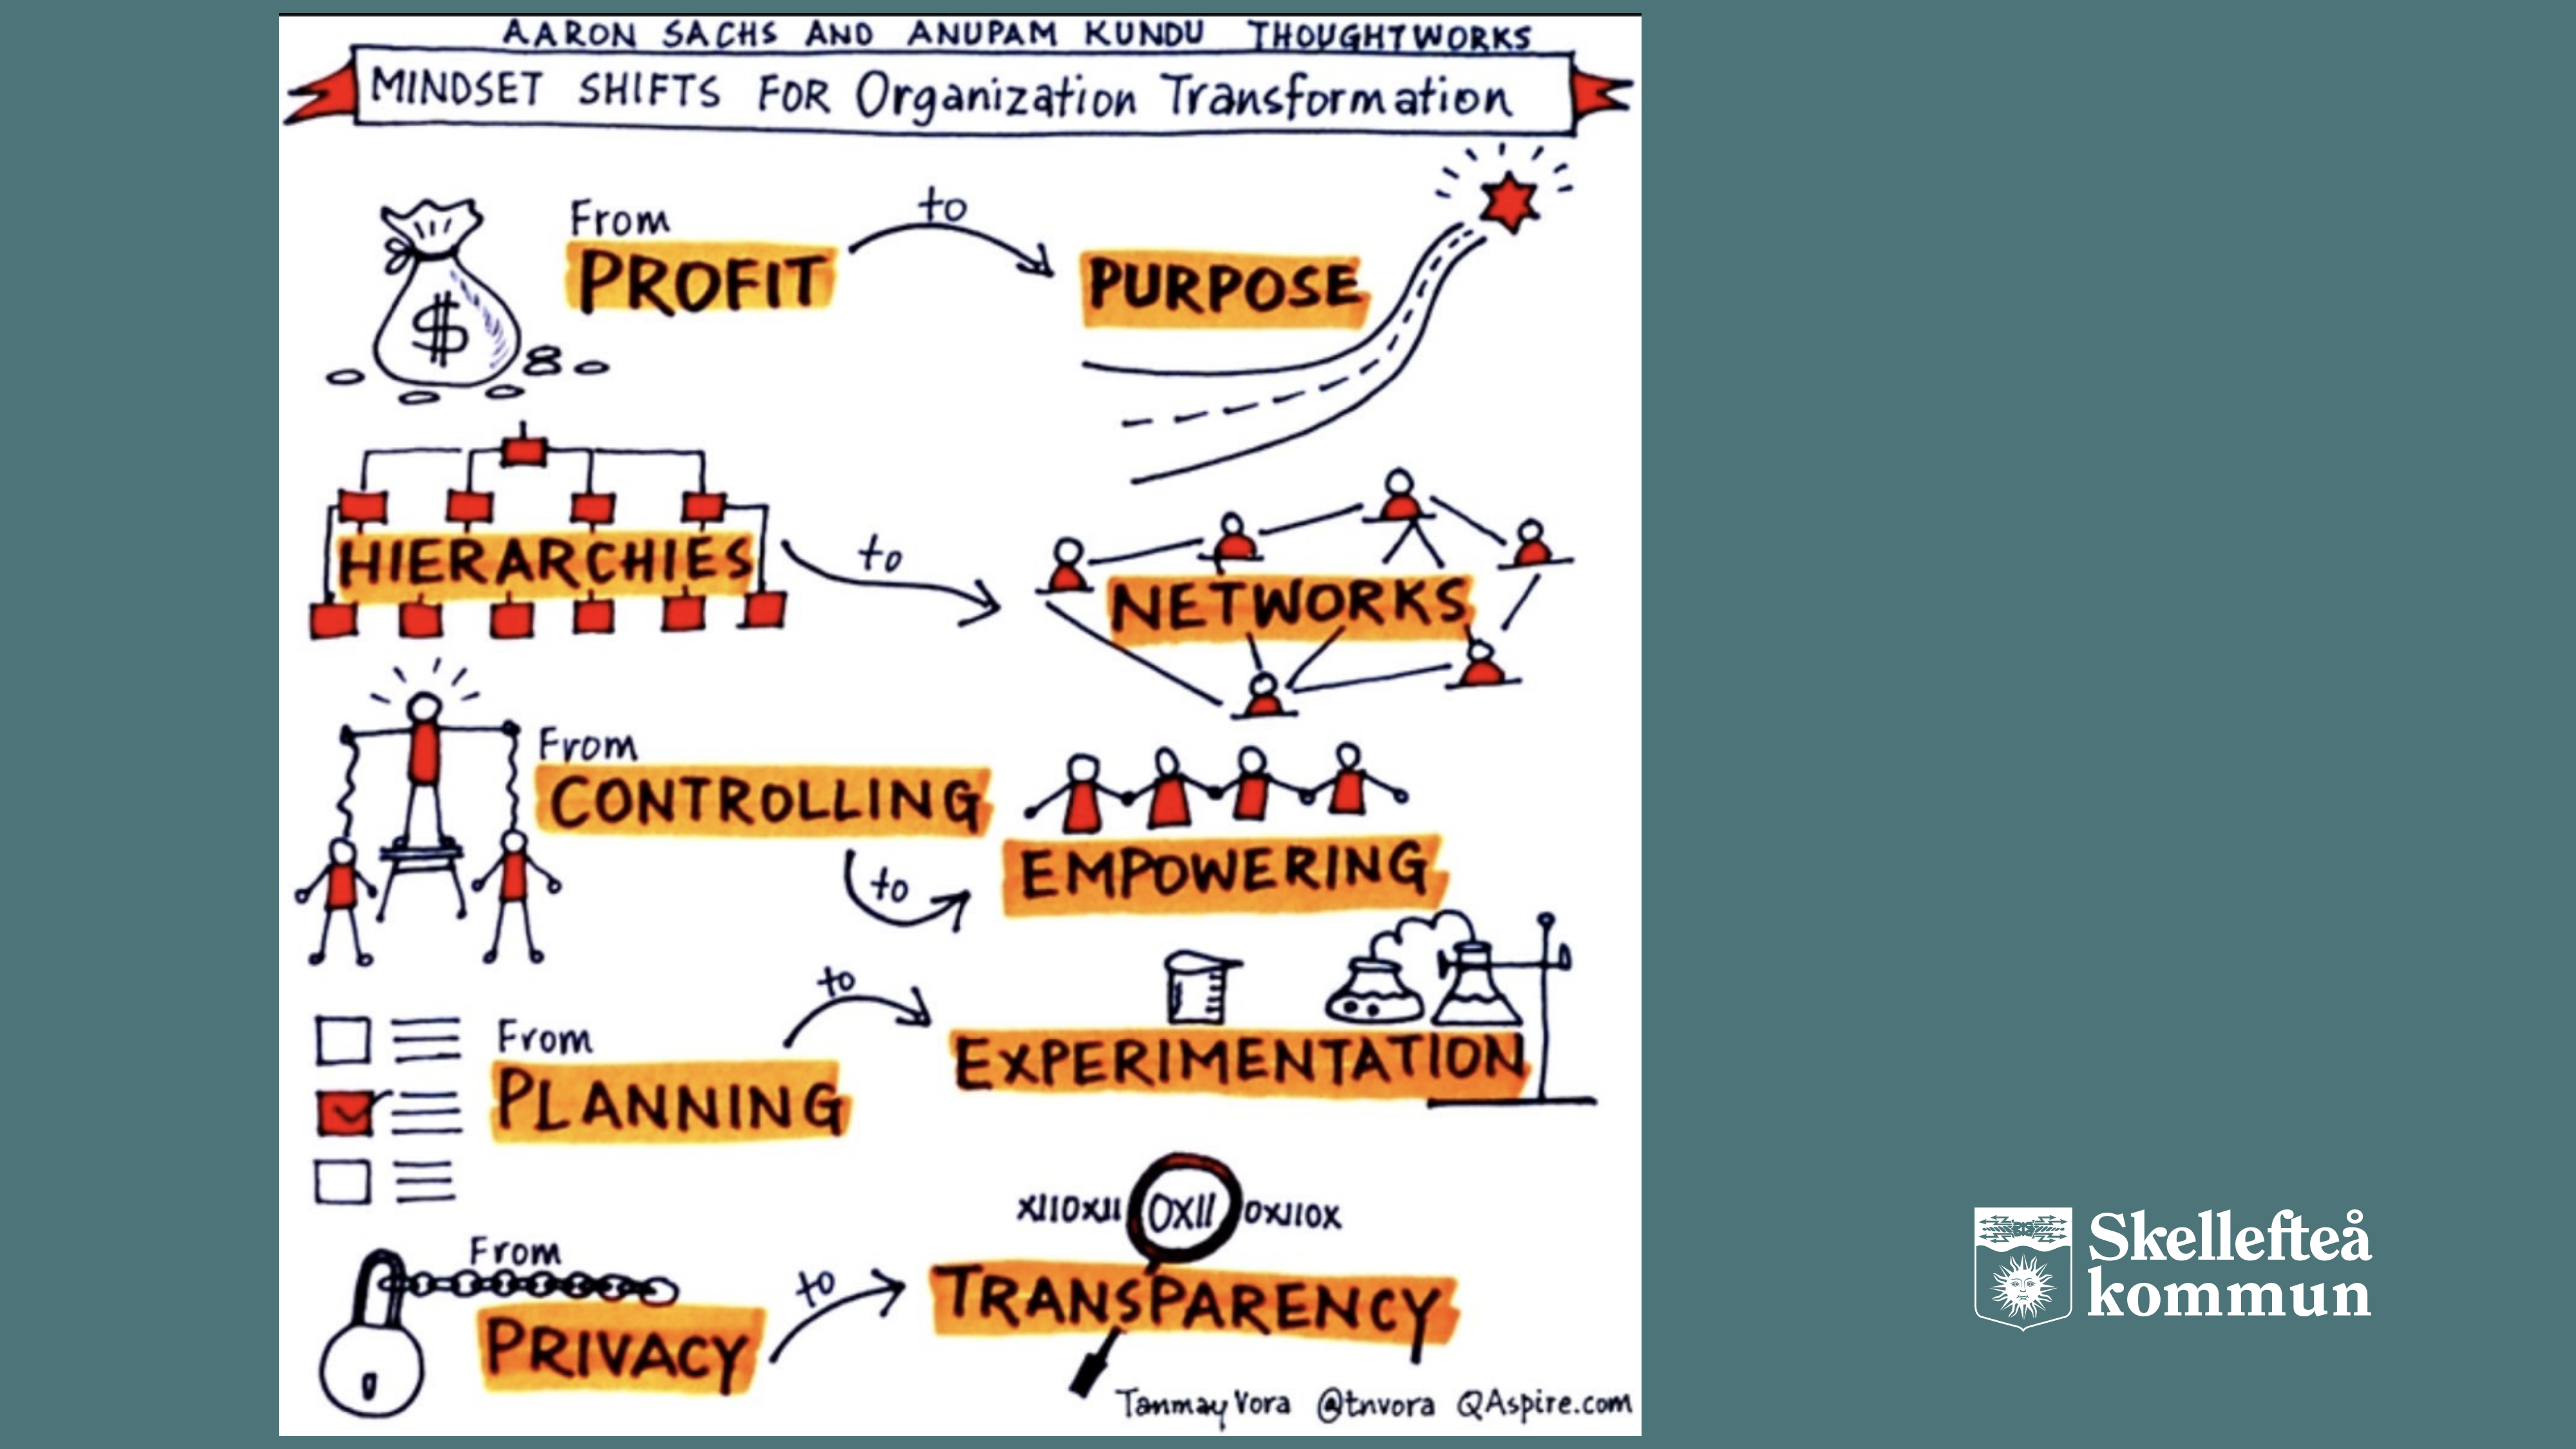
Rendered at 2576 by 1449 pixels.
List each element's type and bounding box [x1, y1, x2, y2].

picture [278, 12, 1642, 1436]
picture [1975, 1208, 2372, 1332]
